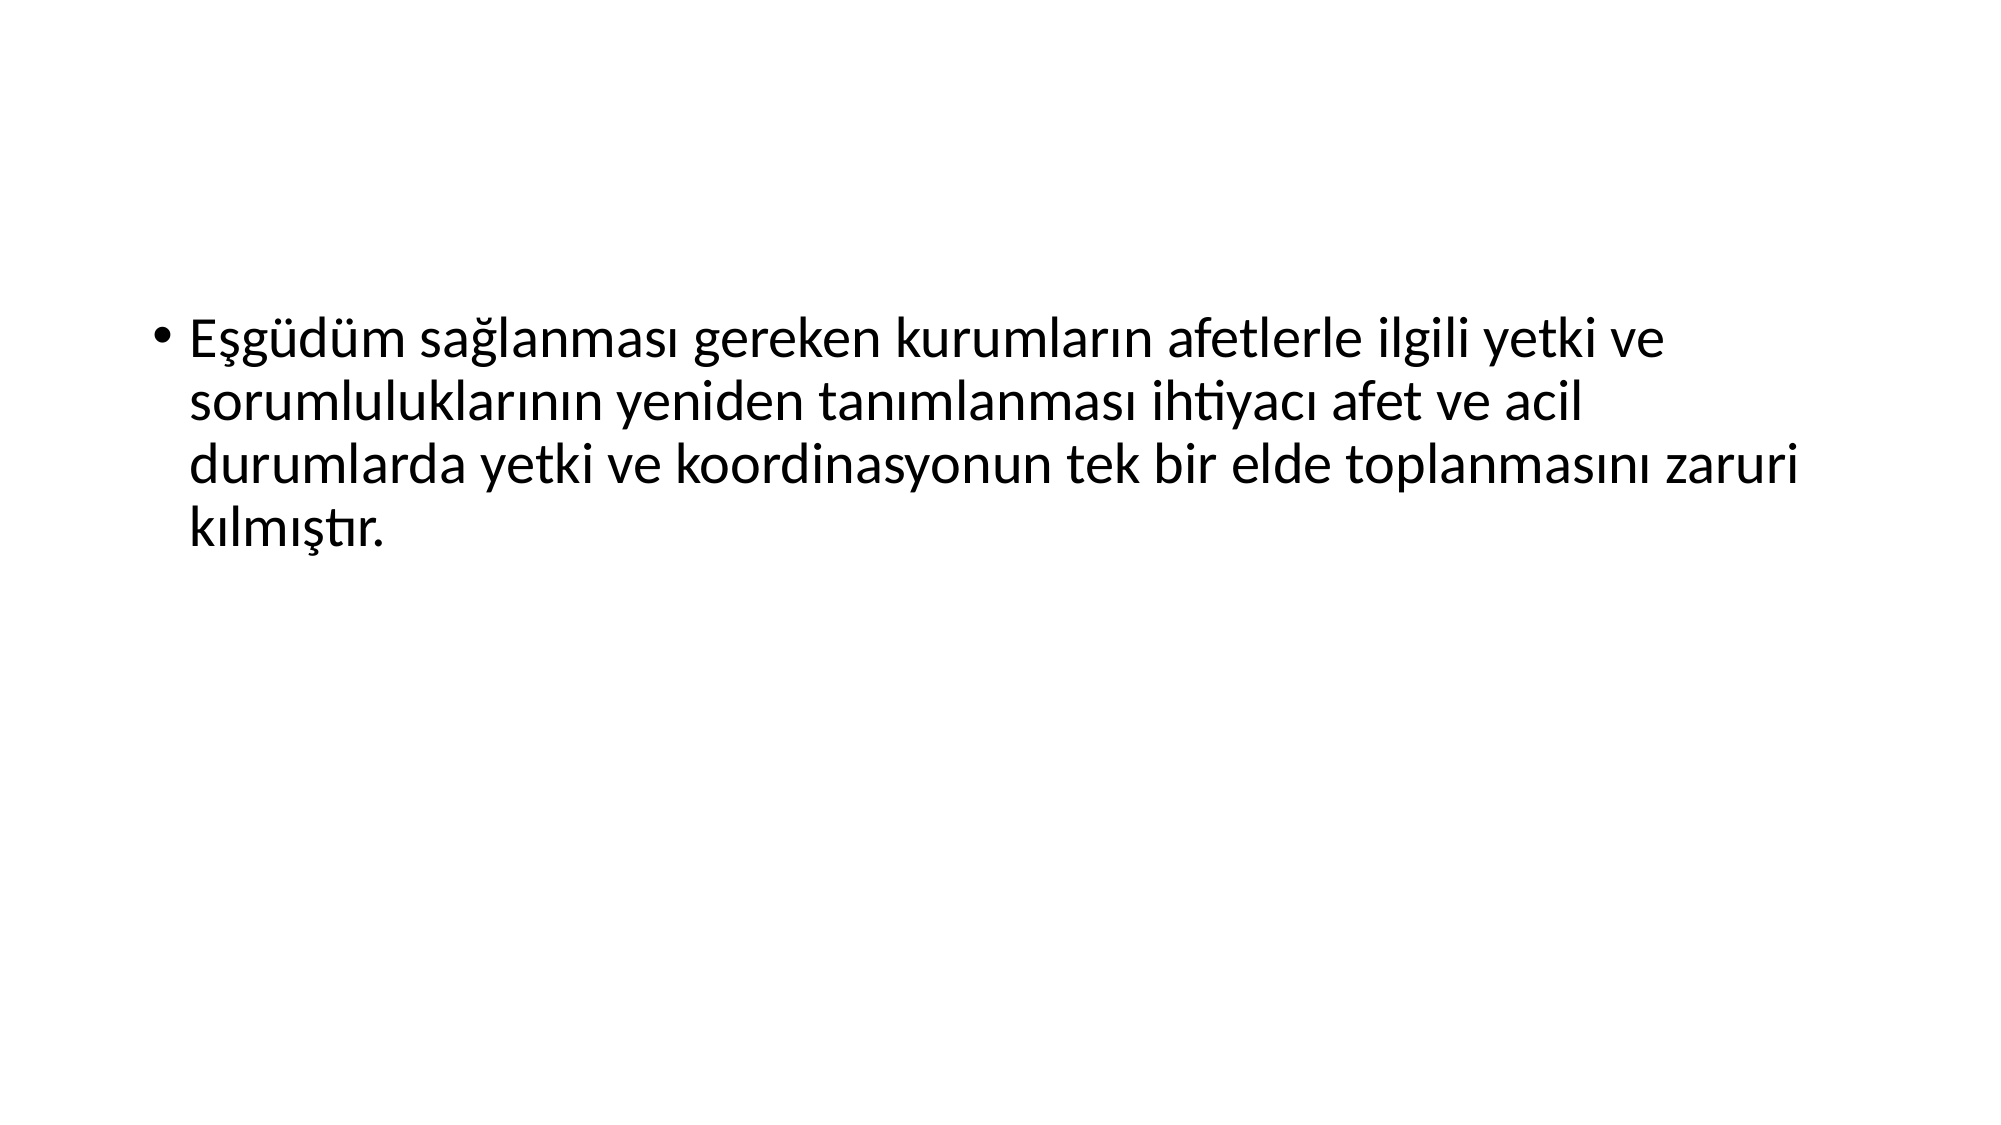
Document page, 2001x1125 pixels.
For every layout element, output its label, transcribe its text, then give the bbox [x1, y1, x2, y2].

list Eşgüdüm sağlanması gereken kurumların afetlerle ilgili yetki ve sorumluluklarının yeniden tanımlanması ihtiyacı afet ve acil durumlarda yetki ve koordinasyonun tek bir elde toplanmasını zaruri kılmıştır. [137, 299, 1863, 1014]
